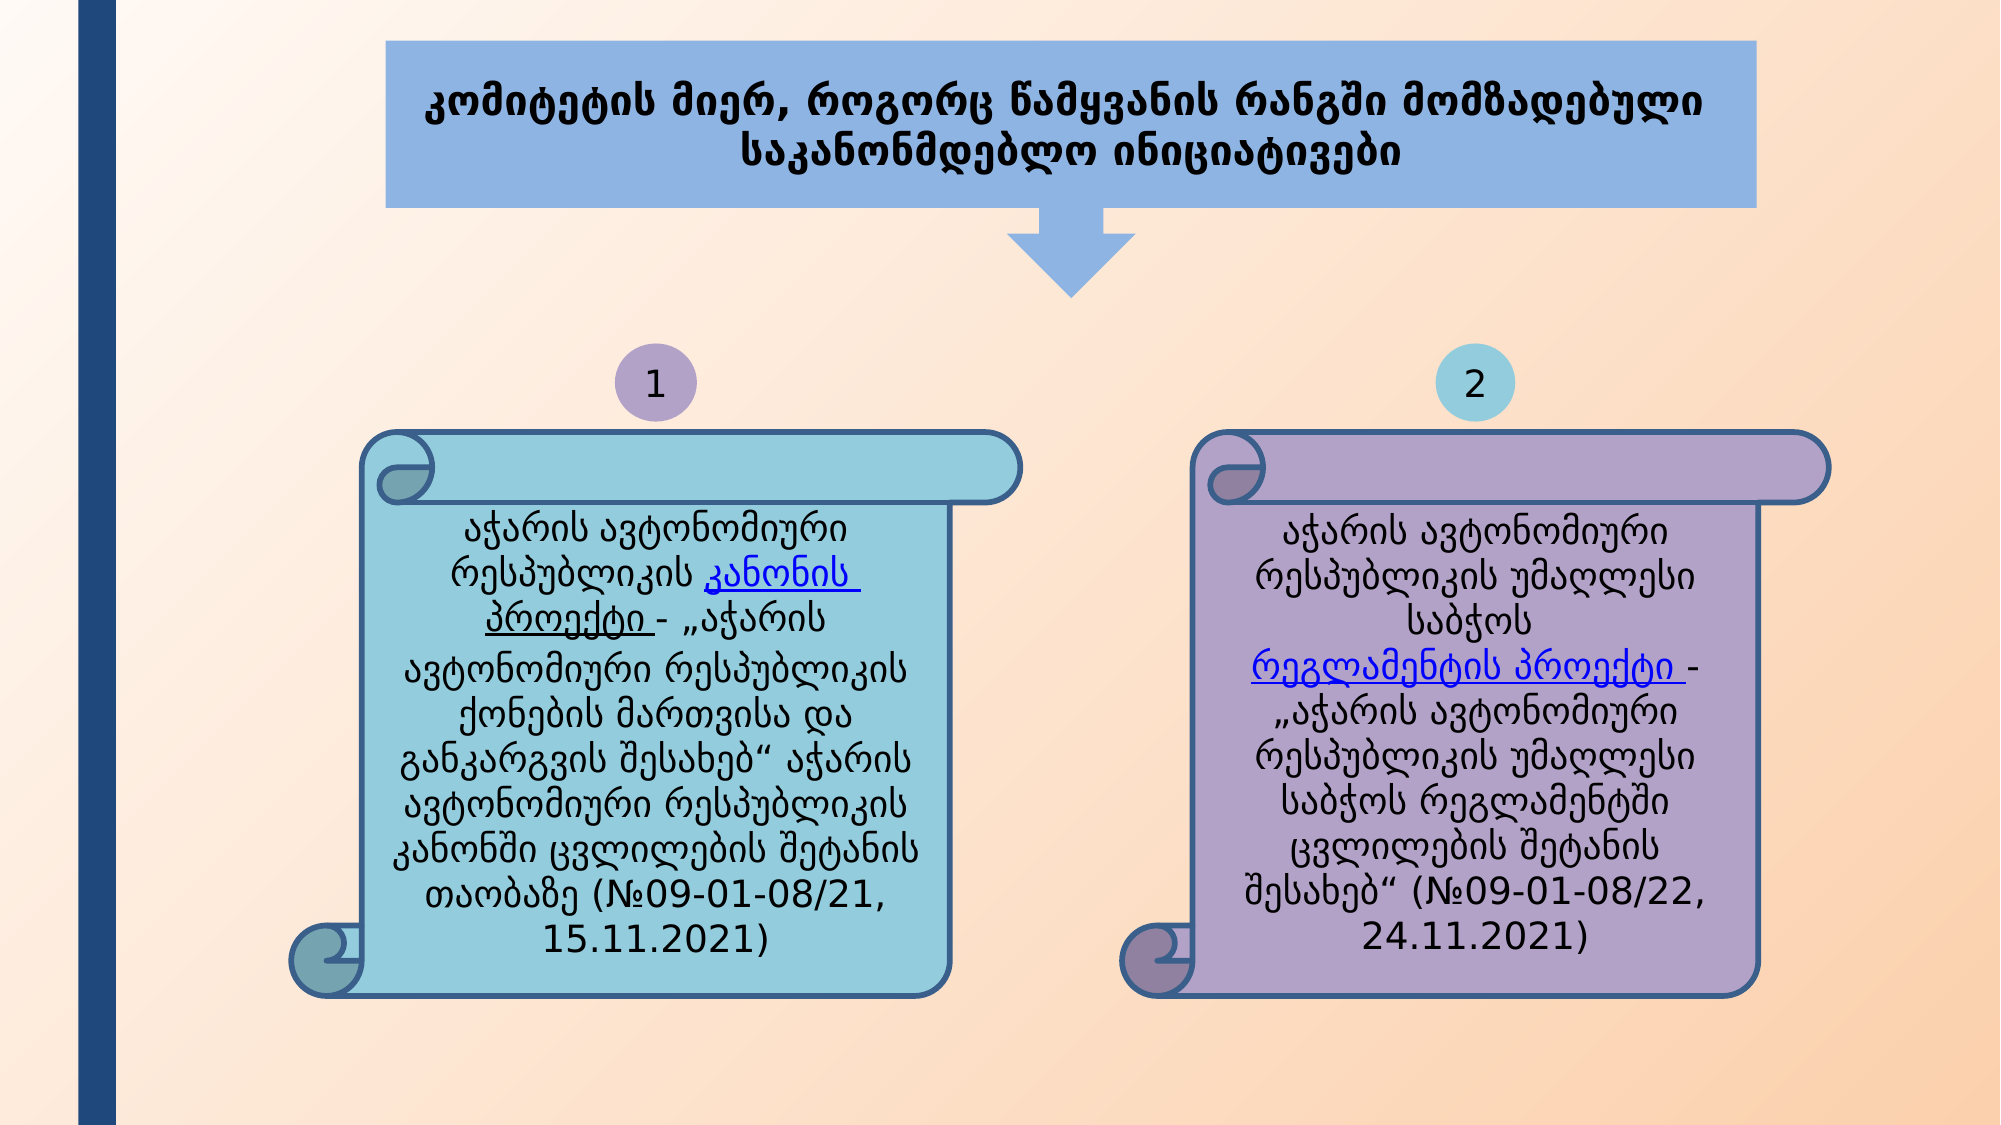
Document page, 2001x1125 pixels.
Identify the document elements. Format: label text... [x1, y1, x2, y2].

text_box 1 [612, 340, 700, 425]
text_box აჭარის ავტონომიური რესპუბლიკის კანონის პროექტი - „აჭარის ავტონომიური რესპუბლიკის ქონების მართვისა და განკარგვის შესახებ“ აჭარის ავტონომიური რესპუბლიკის კანონში ცვლილების შეტანის თაობაზე (№09-01-08/21, 15.11.2021) [288, 429, 1024, 999]
text_box აჭარის ავტონომიური რესპუბლიკის უმაღლესი საბჭოს რეგლამენტის პროექტი - „აჭარის ავტონომიური რესპუბლიკის უმაღლესი საბჭოს რეგლამენტში ცვლილების შეტანის შესახებ“ (№09-01-08/22, 24.11.2021) [1119, 429, 1832, 999]
text_box კომიტეტის მიერ, როგორც წამყვანის რანგში მომზადებული საკანონმდებლო ინიციატივები [382, 37, 1760, 301]
text_box 2 [1432, 340, 1519, 425]
